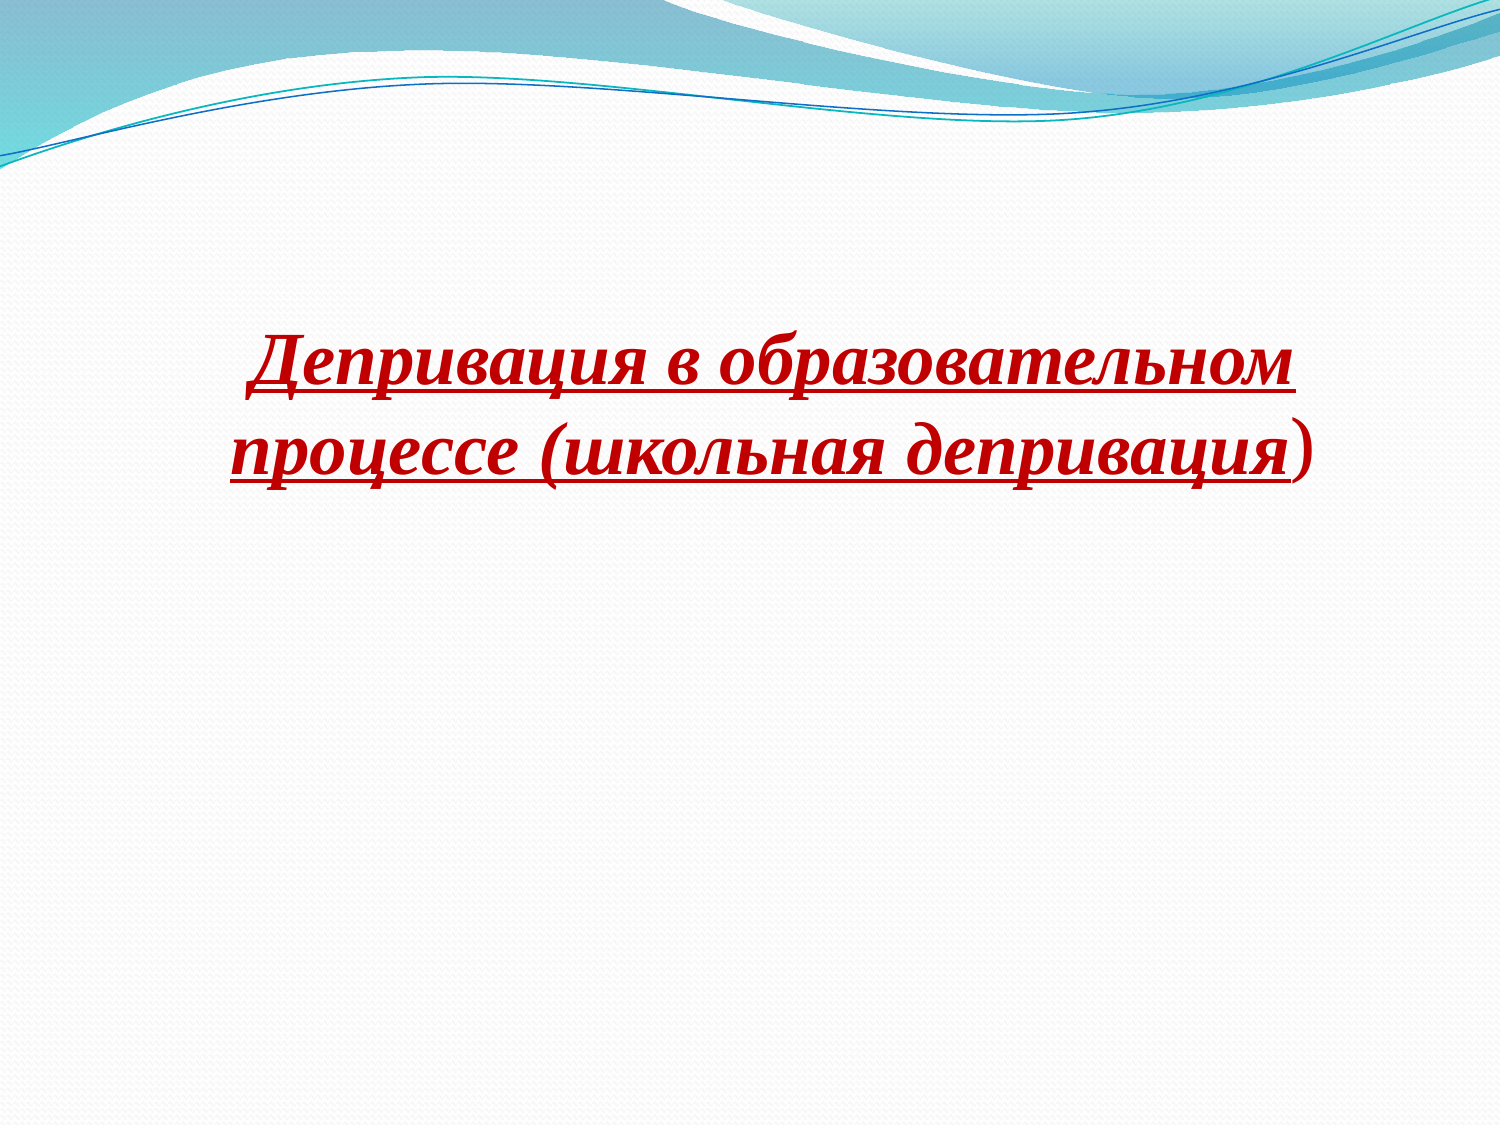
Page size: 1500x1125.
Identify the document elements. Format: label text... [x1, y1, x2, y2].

text_box Депривация в образовательном процессе (школьная депривация) [159, 302, 1388, 498]
